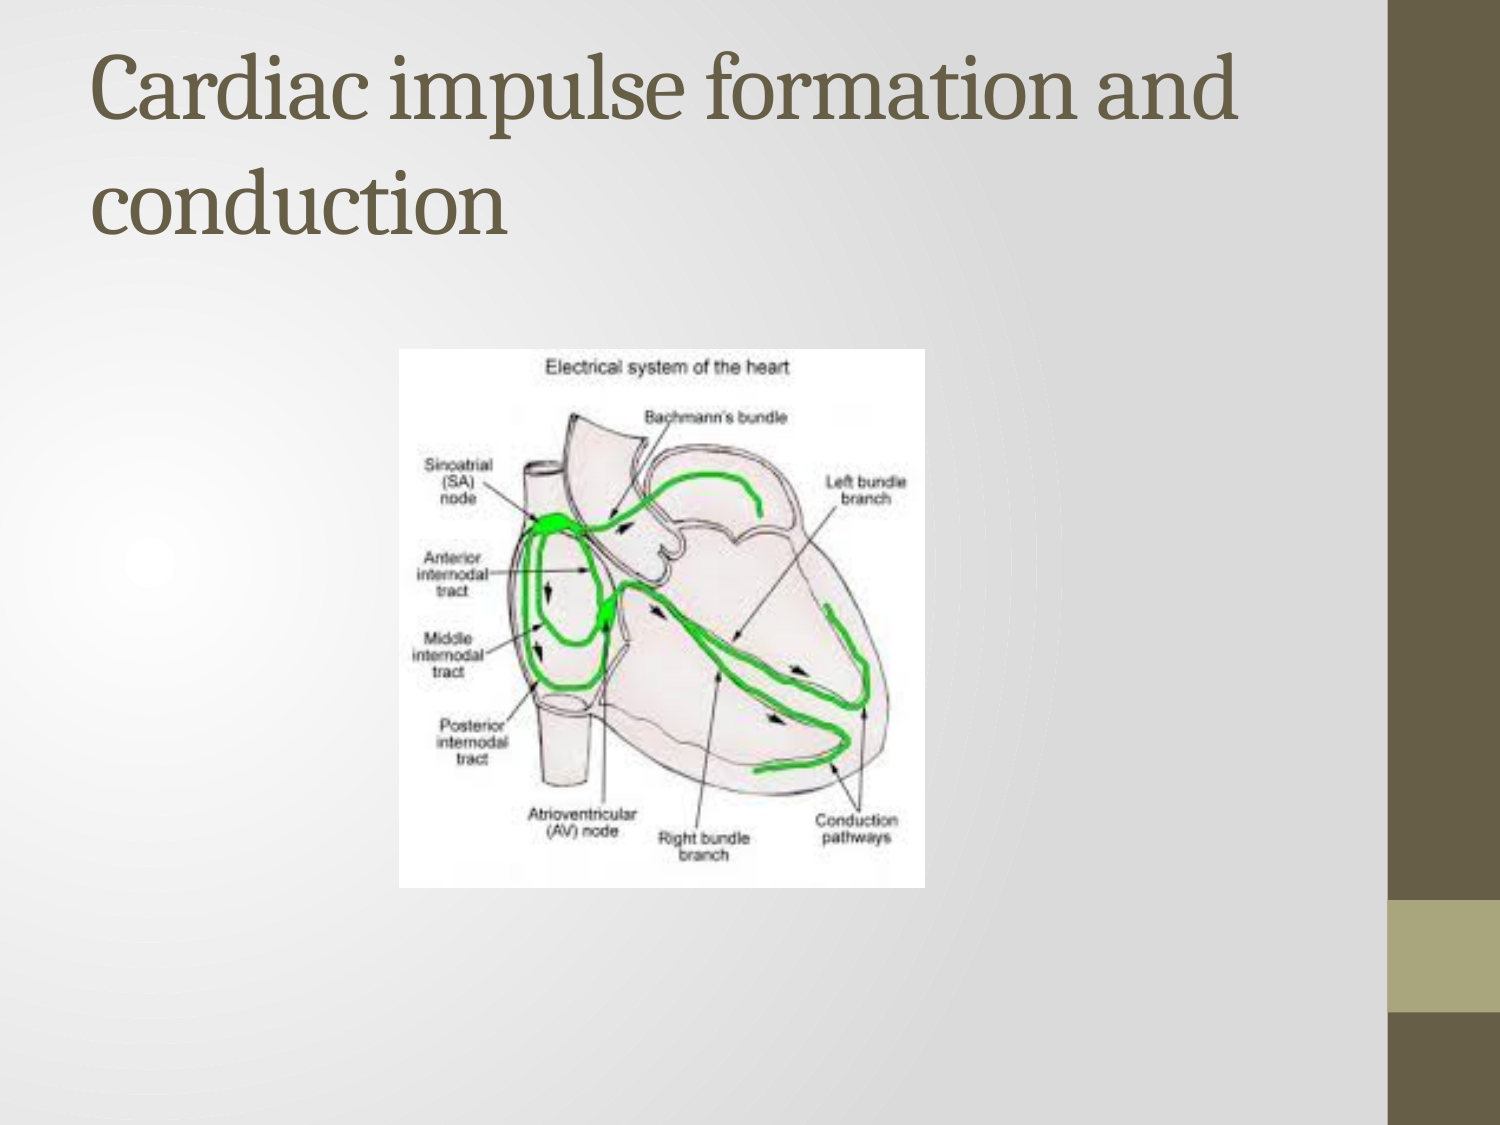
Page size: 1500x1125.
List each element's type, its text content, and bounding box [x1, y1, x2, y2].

title Cardiac impulse formation and conduction [75, 45, 1325, 233]
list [399, 349, 926, 888]
